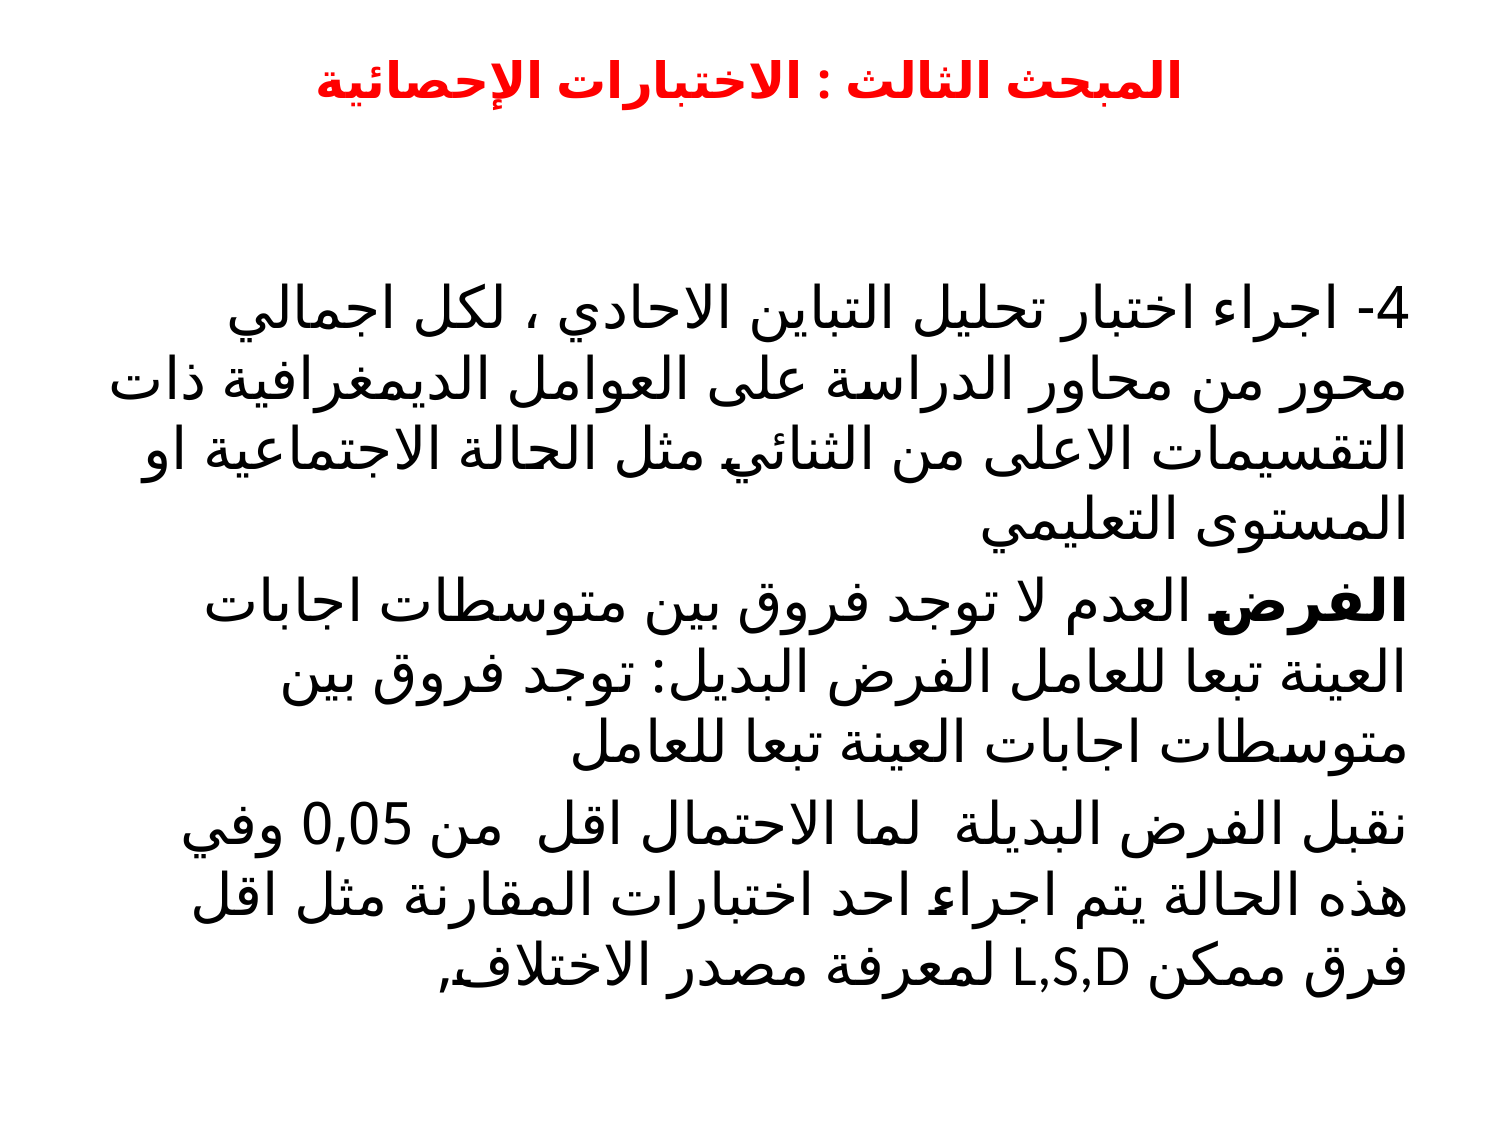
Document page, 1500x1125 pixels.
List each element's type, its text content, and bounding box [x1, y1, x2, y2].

title المبحث الثالث : الاختبارات الإحصائية [75, 0, 1425, 149]
list 4- اجراء اختبار تحليل التباين الاحادي ، لكل اجمالي محور من محاور الدراسة على العوامل الديمغرافية ذات التقسيمات الاعلى من الثنائي مثل الحالة الاجتماعية او المستوى التعليمي الفرض العدم لا توجد فروق بين متوسطات اجابات العينة تبعا للعامل الفرض البديل: توجد فروق بين متوسطات اجابات العينة تبعا للعامل نقبل الفرض البديلة لما الاحتمال اقل من 0,05 وفي هذه الحالة يتم اجراء احد اختبارات المقارنة مثل اقل فرق ممكن L,S,D لمعرفة مصدر الاختلاف, [75, 262, 1425, 1005]
